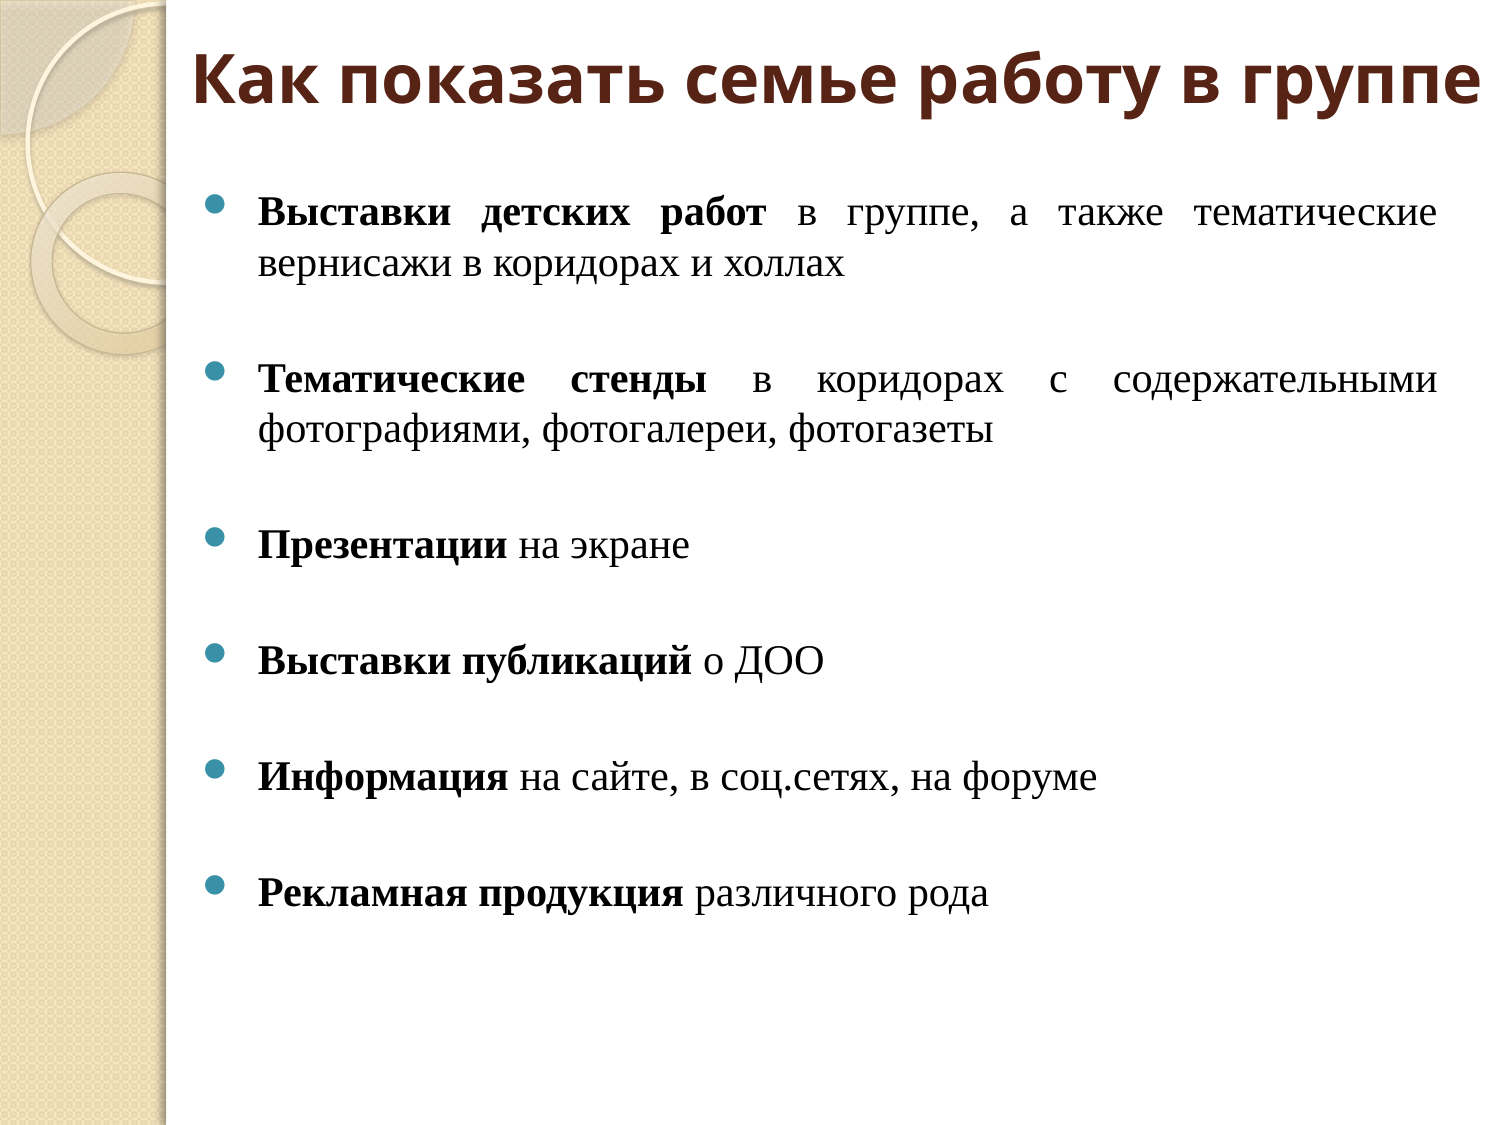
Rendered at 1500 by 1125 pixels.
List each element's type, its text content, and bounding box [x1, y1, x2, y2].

title Как показать семье работу в группе [175, 0, 1500, 153]
list Выставки детских работ в группе, а также тематические вернисажи в коридорах и холлах Тематические стенды в коридорах с содержательными фотографиями, фотогалереи, фотогазеты Презентации на экране Выставки публикаций о ДОО Информация на сайте, в соц.сетях, на форуме Рекламная продукция различного рода [187, 175, 1454, 929]
